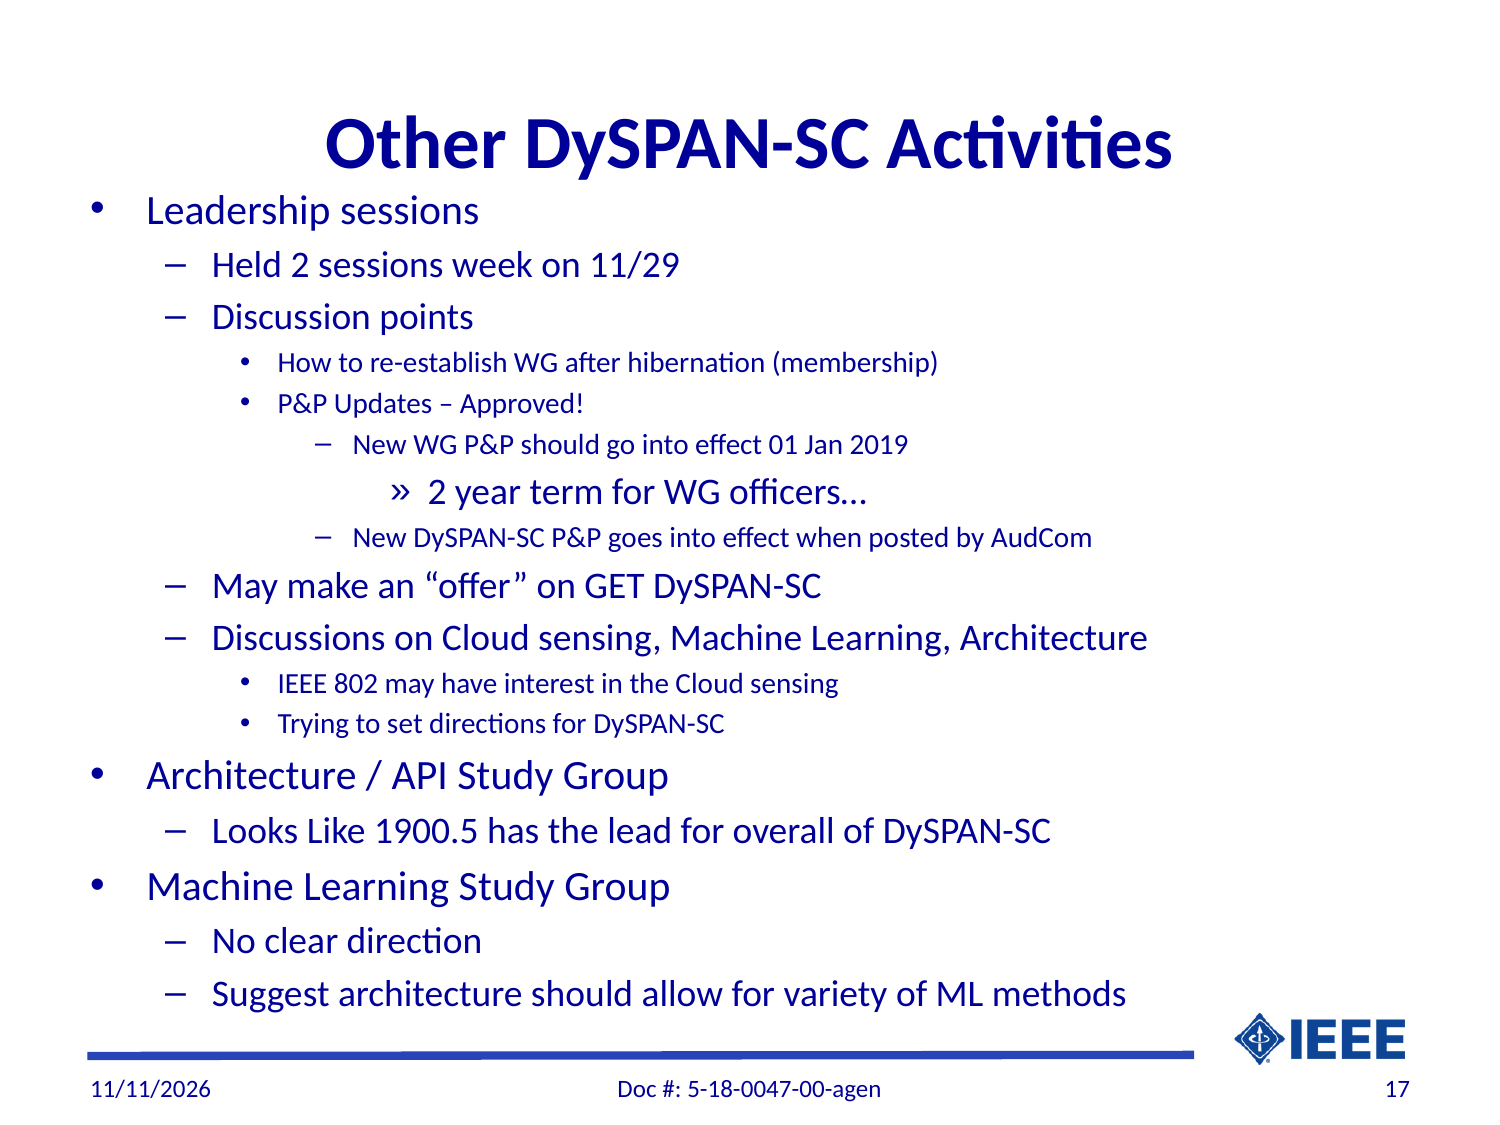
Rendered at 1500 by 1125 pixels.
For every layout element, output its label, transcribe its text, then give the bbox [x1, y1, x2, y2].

picture [1231, 1011, 1406, 1057]
list Leadership sessions Held 2 sessions week on 11/29 Discussion points How to re-establish WG after hibernation (membership) P&P Updates – Approved! New WG P&P should go into effect 01 Jan 2019 2 year term for WG officers… New DySPAN-SC P&P goes into effect when posted by AudCom May make an “offer” on GET DySPAN-SC Discussions on Cloud sensing, Machine Learning, Architecture IEEE 802 may have interest in the Cloud sensing Trying to set directions for DySPAN-SC Architecture / API Study Group Looks Like 1900.5 has the lead for overall of DySPAN-SC Machine Learning Study Group No clear direction Suggest architecture should allow for variety of ML methods [75, 174, 1425, 918]
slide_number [75, 1057, 425, 1118]
footer Doc #: 5-18-0047-00-agen [512, 1057, 988, 1118]
slide_number 17 [1074, 1057, 1425, 1118]
title Other DySPAN-SC Activities [75, 45, 1425, 174]
